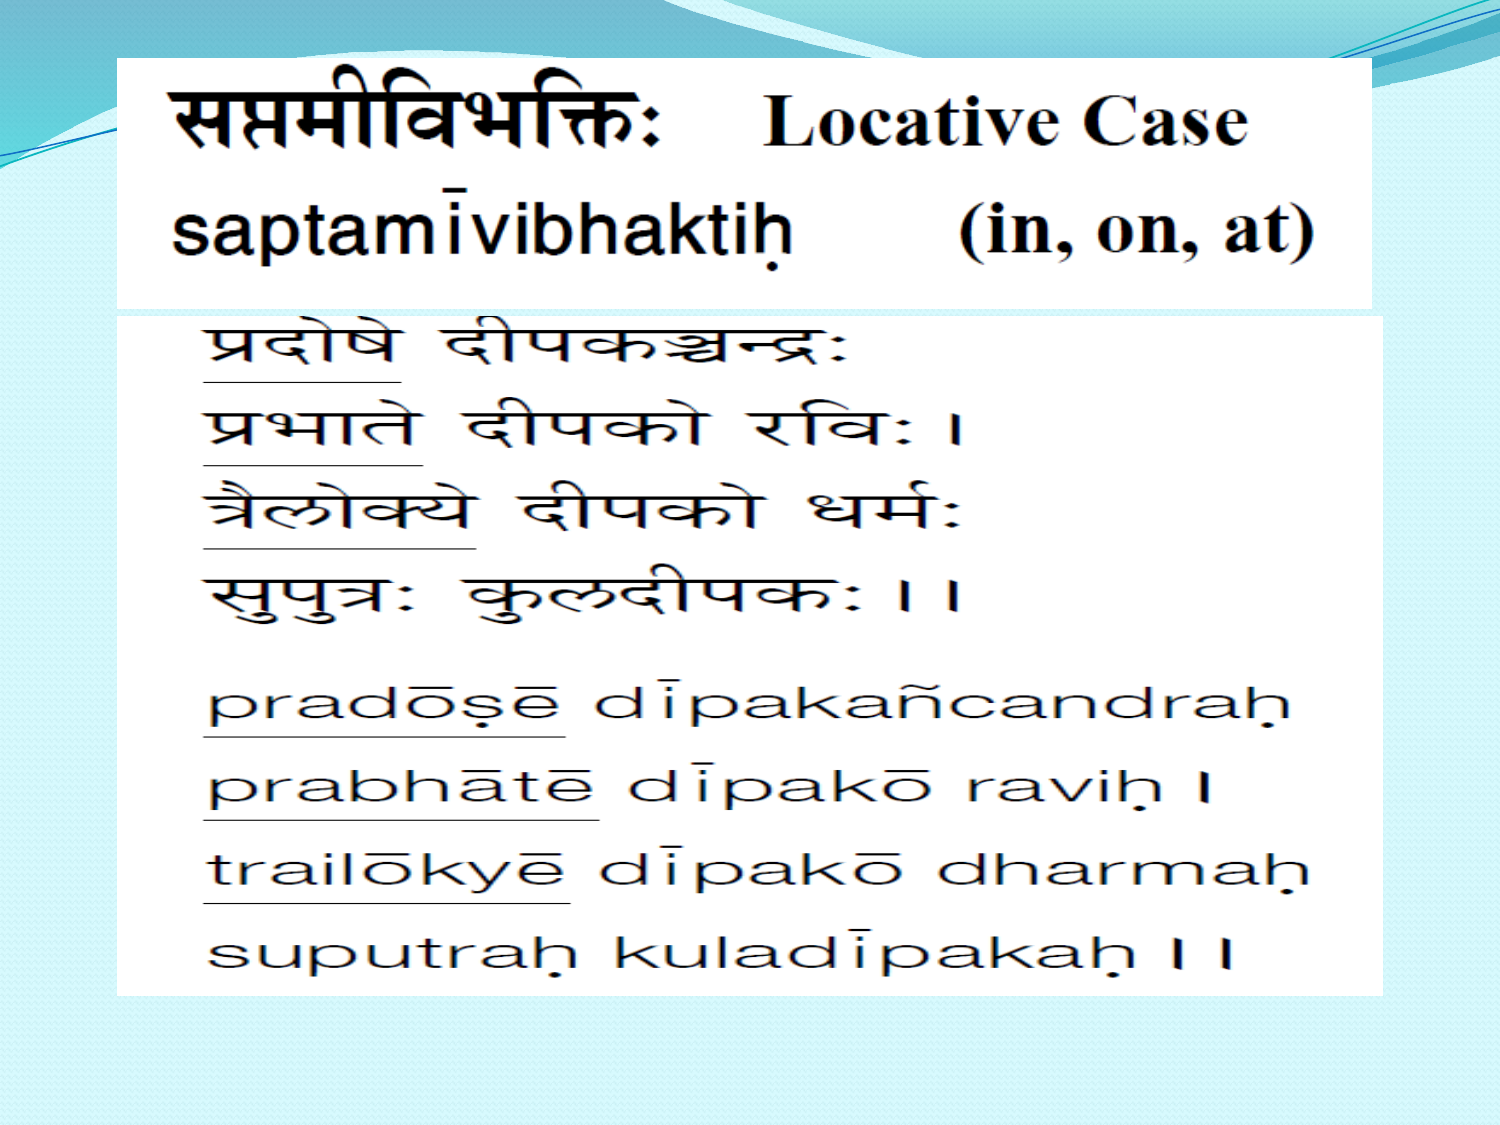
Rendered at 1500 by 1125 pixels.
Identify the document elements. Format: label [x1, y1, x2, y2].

picture [116, 316, 1383, 997]
picture [116, 58, 1372, 309]
